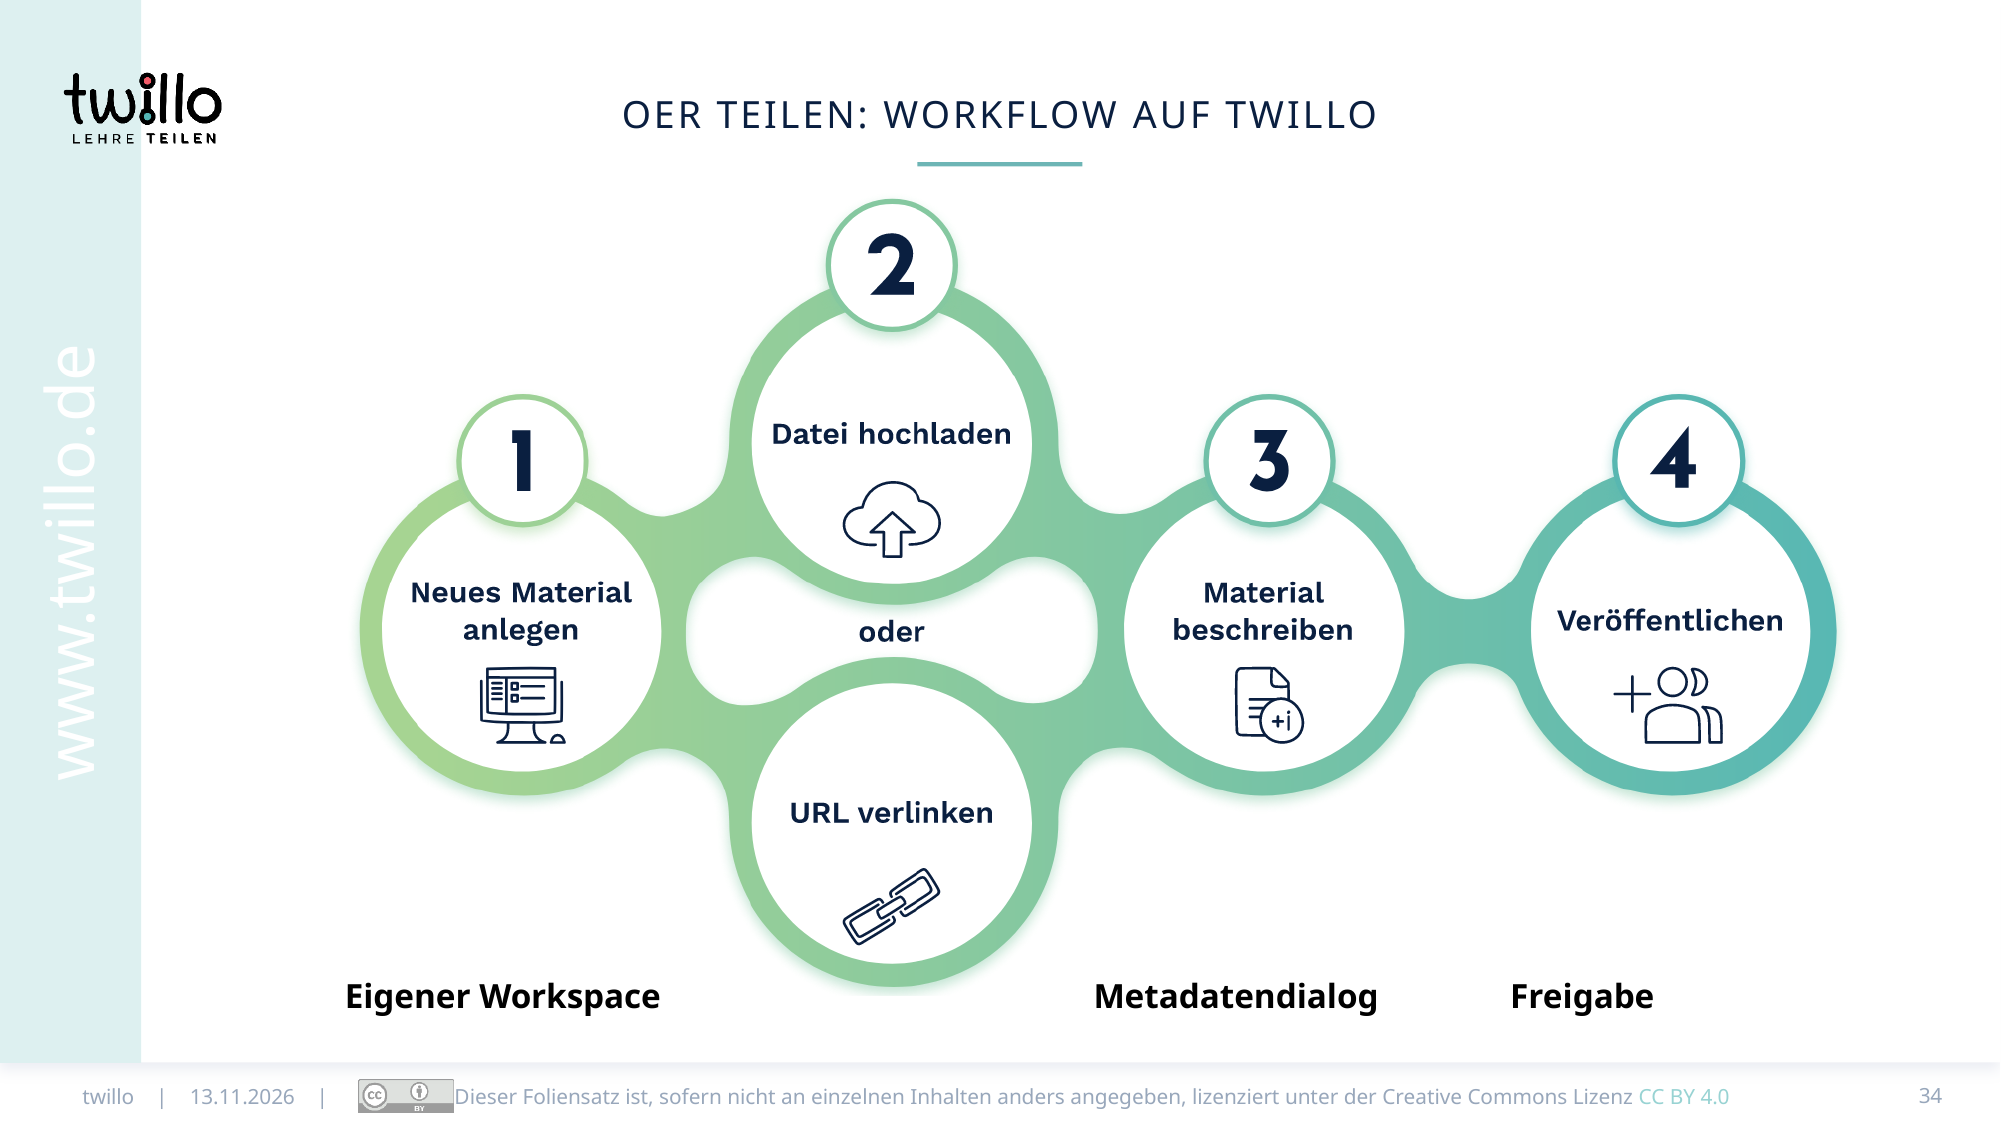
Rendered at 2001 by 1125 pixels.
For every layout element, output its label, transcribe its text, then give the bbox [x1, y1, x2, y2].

text_box OER Teilen: Workflow auf twillo [614, 83, 1386, 143]
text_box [0, 0, 222, 1064]
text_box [268, 183, 1890, 1024]
